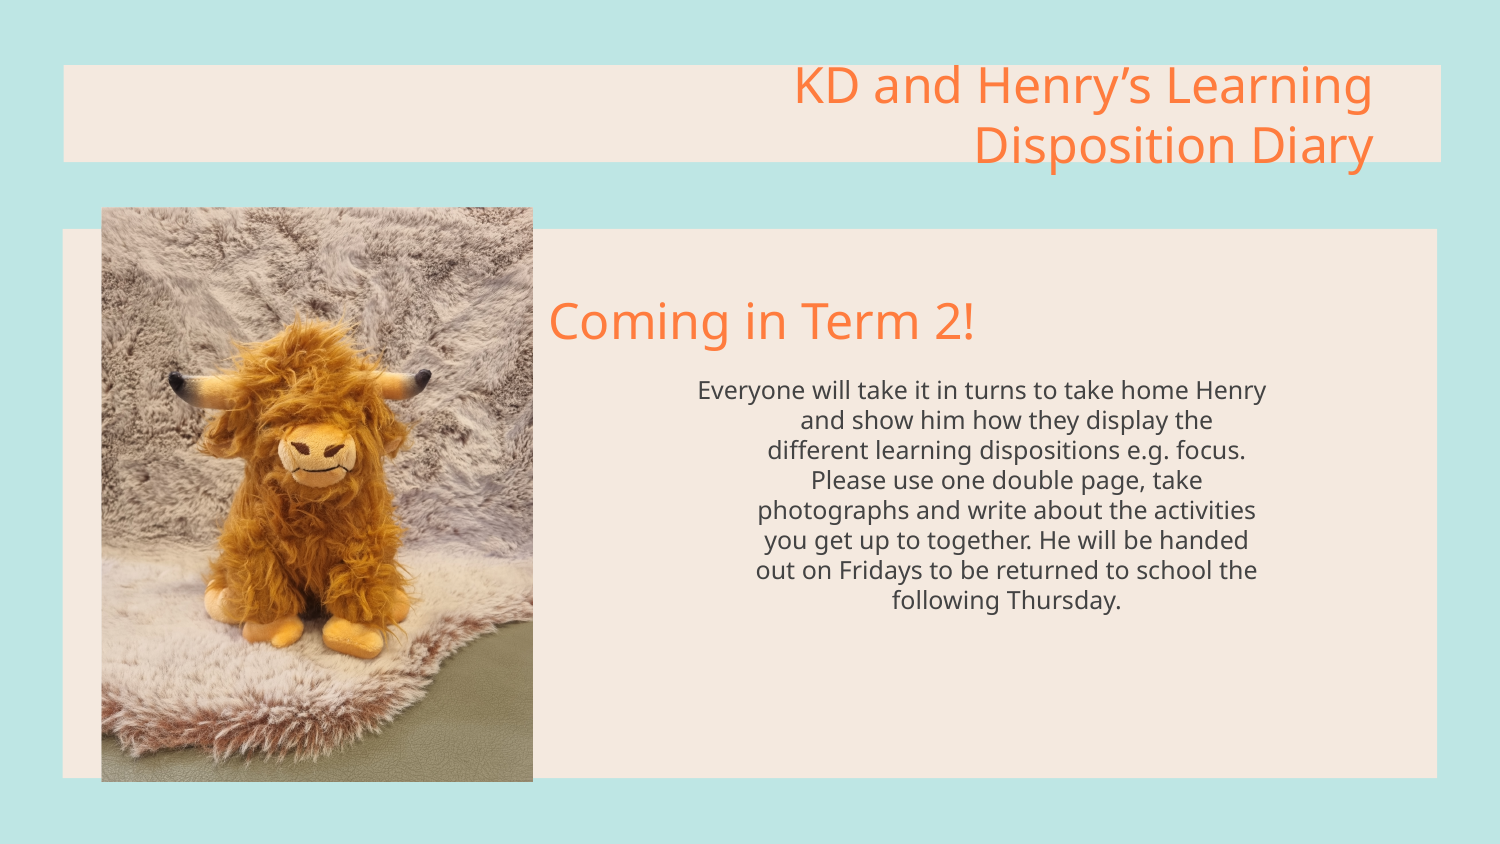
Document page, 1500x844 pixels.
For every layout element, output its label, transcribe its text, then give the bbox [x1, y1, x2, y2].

subtitle Everyone will take it in turns to take home Henry and show him how they display the different learning dispositions e.g. focus. Please use one double page, take photographs and write about the activities you get up to together. He will be handed out on Fridays to be returned to school the following Thursday. [656, 447, 1283, 542]
subtitle Coming in Term 2! [609, 292, 1348, 365]
picture [29, 208, 605, 781]
title KD and Henry’s Learning Disposition Diary [549, 65, 1390, 163]
